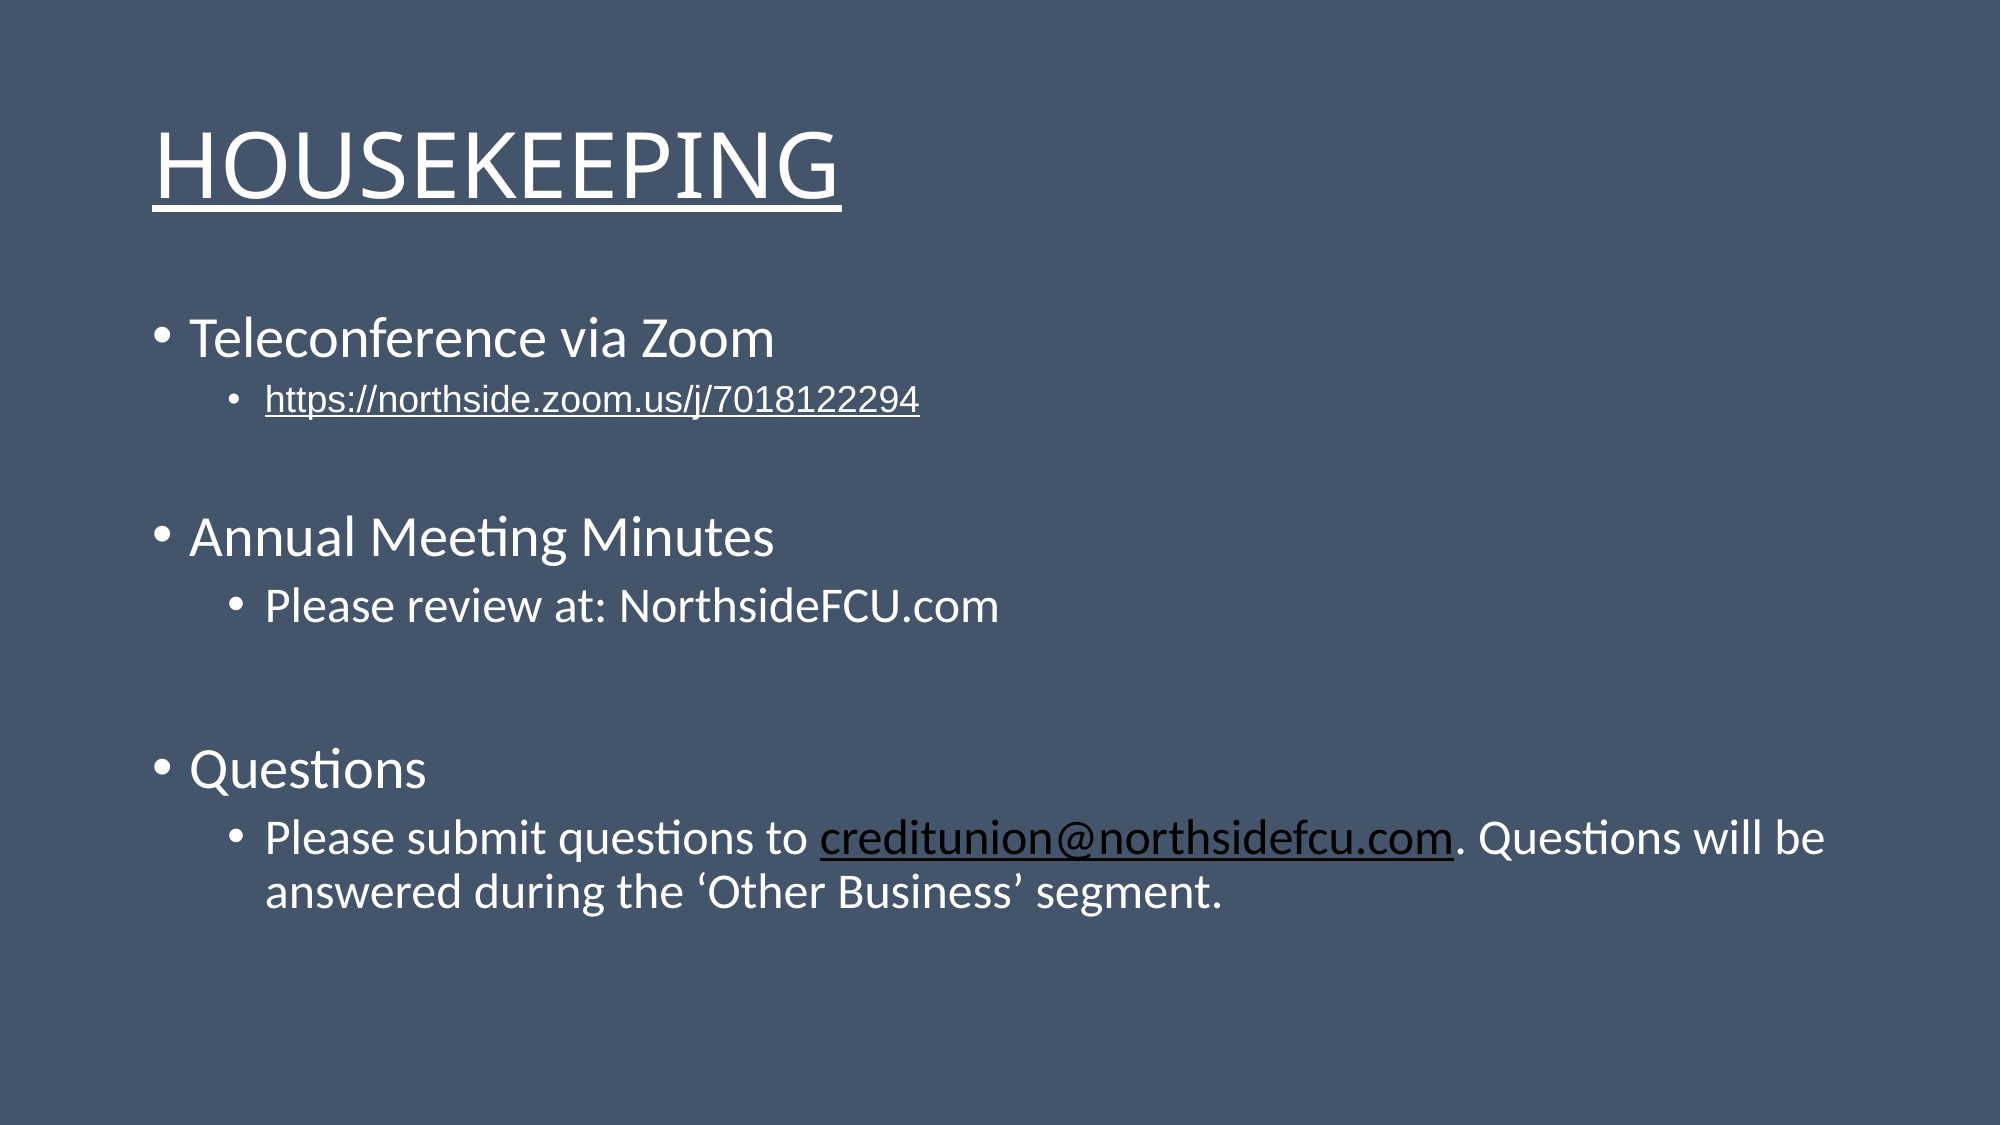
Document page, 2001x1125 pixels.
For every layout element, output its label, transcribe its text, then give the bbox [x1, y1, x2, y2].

list Teleconference via Zoom https://northside.zoom.us/j/7018122294 Annual Meeting Minutes Please review at: NorthsideFCU.com Questions Please submit questions to creditunion@northsidefcu.com. Questions will be answered during the ‘Other Business’ segment. [137, 299, 1863, 1014]
title HOUSEKEEPING [137, 59, 1863, 278]
